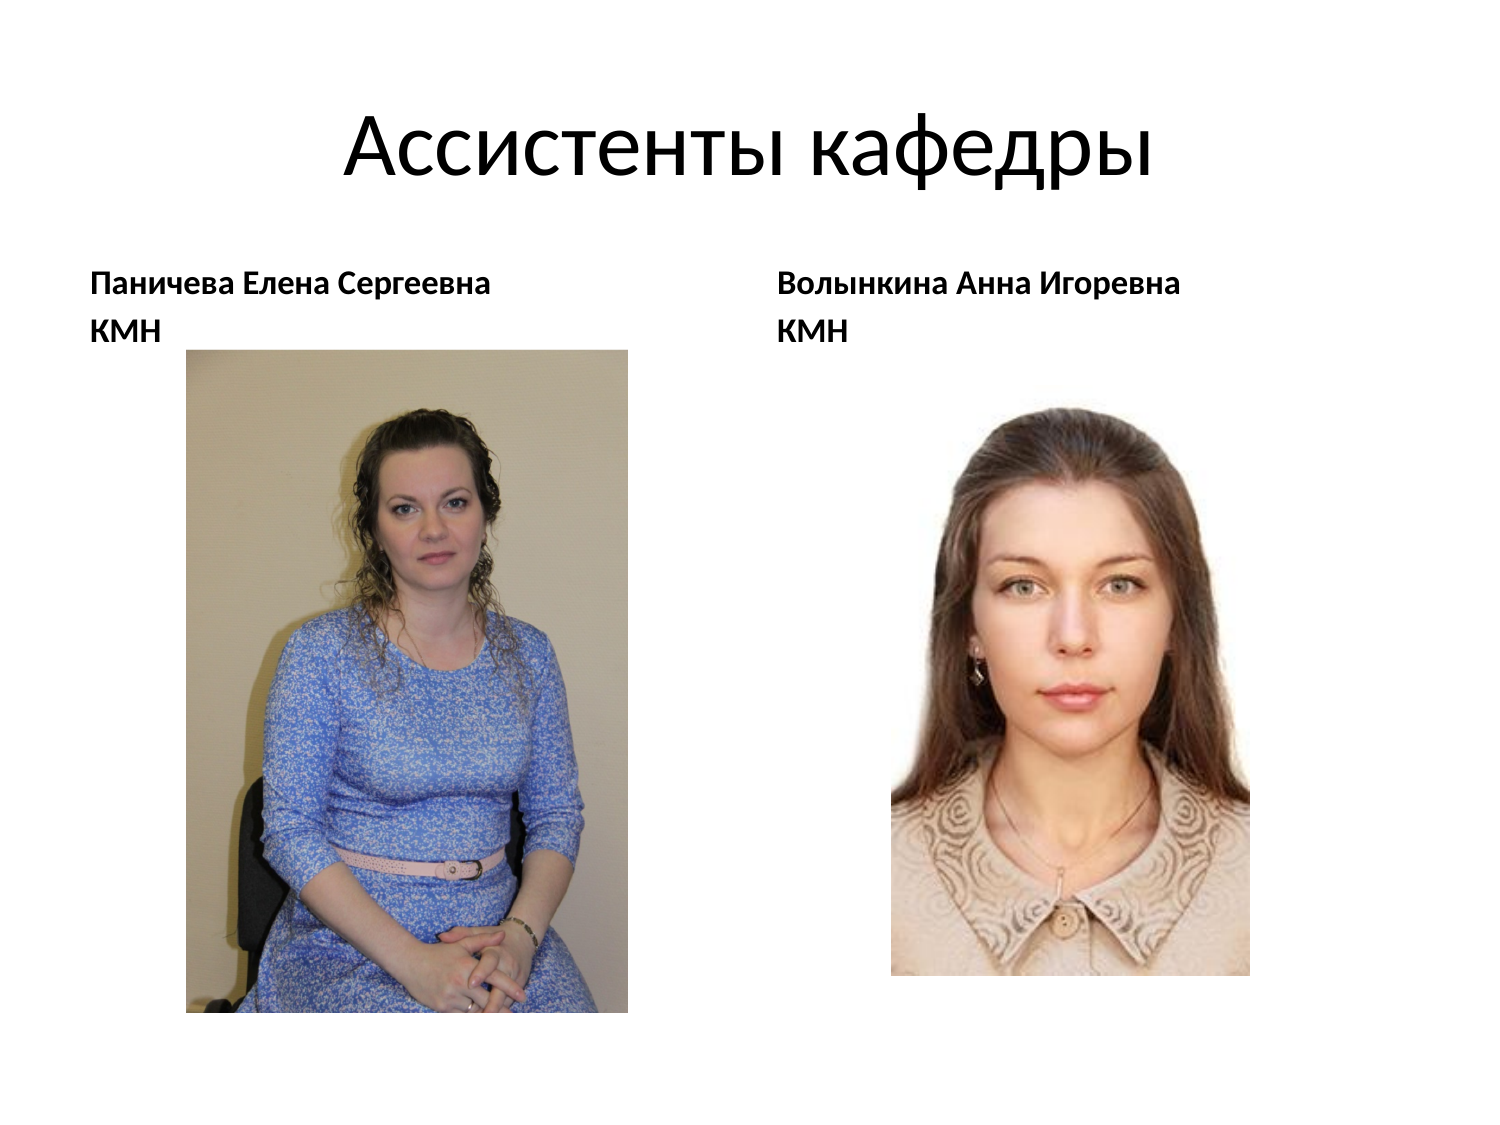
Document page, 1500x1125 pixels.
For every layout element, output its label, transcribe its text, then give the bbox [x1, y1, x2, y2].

picture [186, 350, 628, 459]
title Ассистенты кафедры [75, 45, 1425, 233]
list Волынкина Анна Игоревна КМН [761, 251, 1425, 357]
list Паничева Елена Сергеевна КМН [75, 251, 738, 357]
picture [186, 902, 628, 1012]
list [891, 385, 1250, 977]
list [74, 459, 738, 902]
